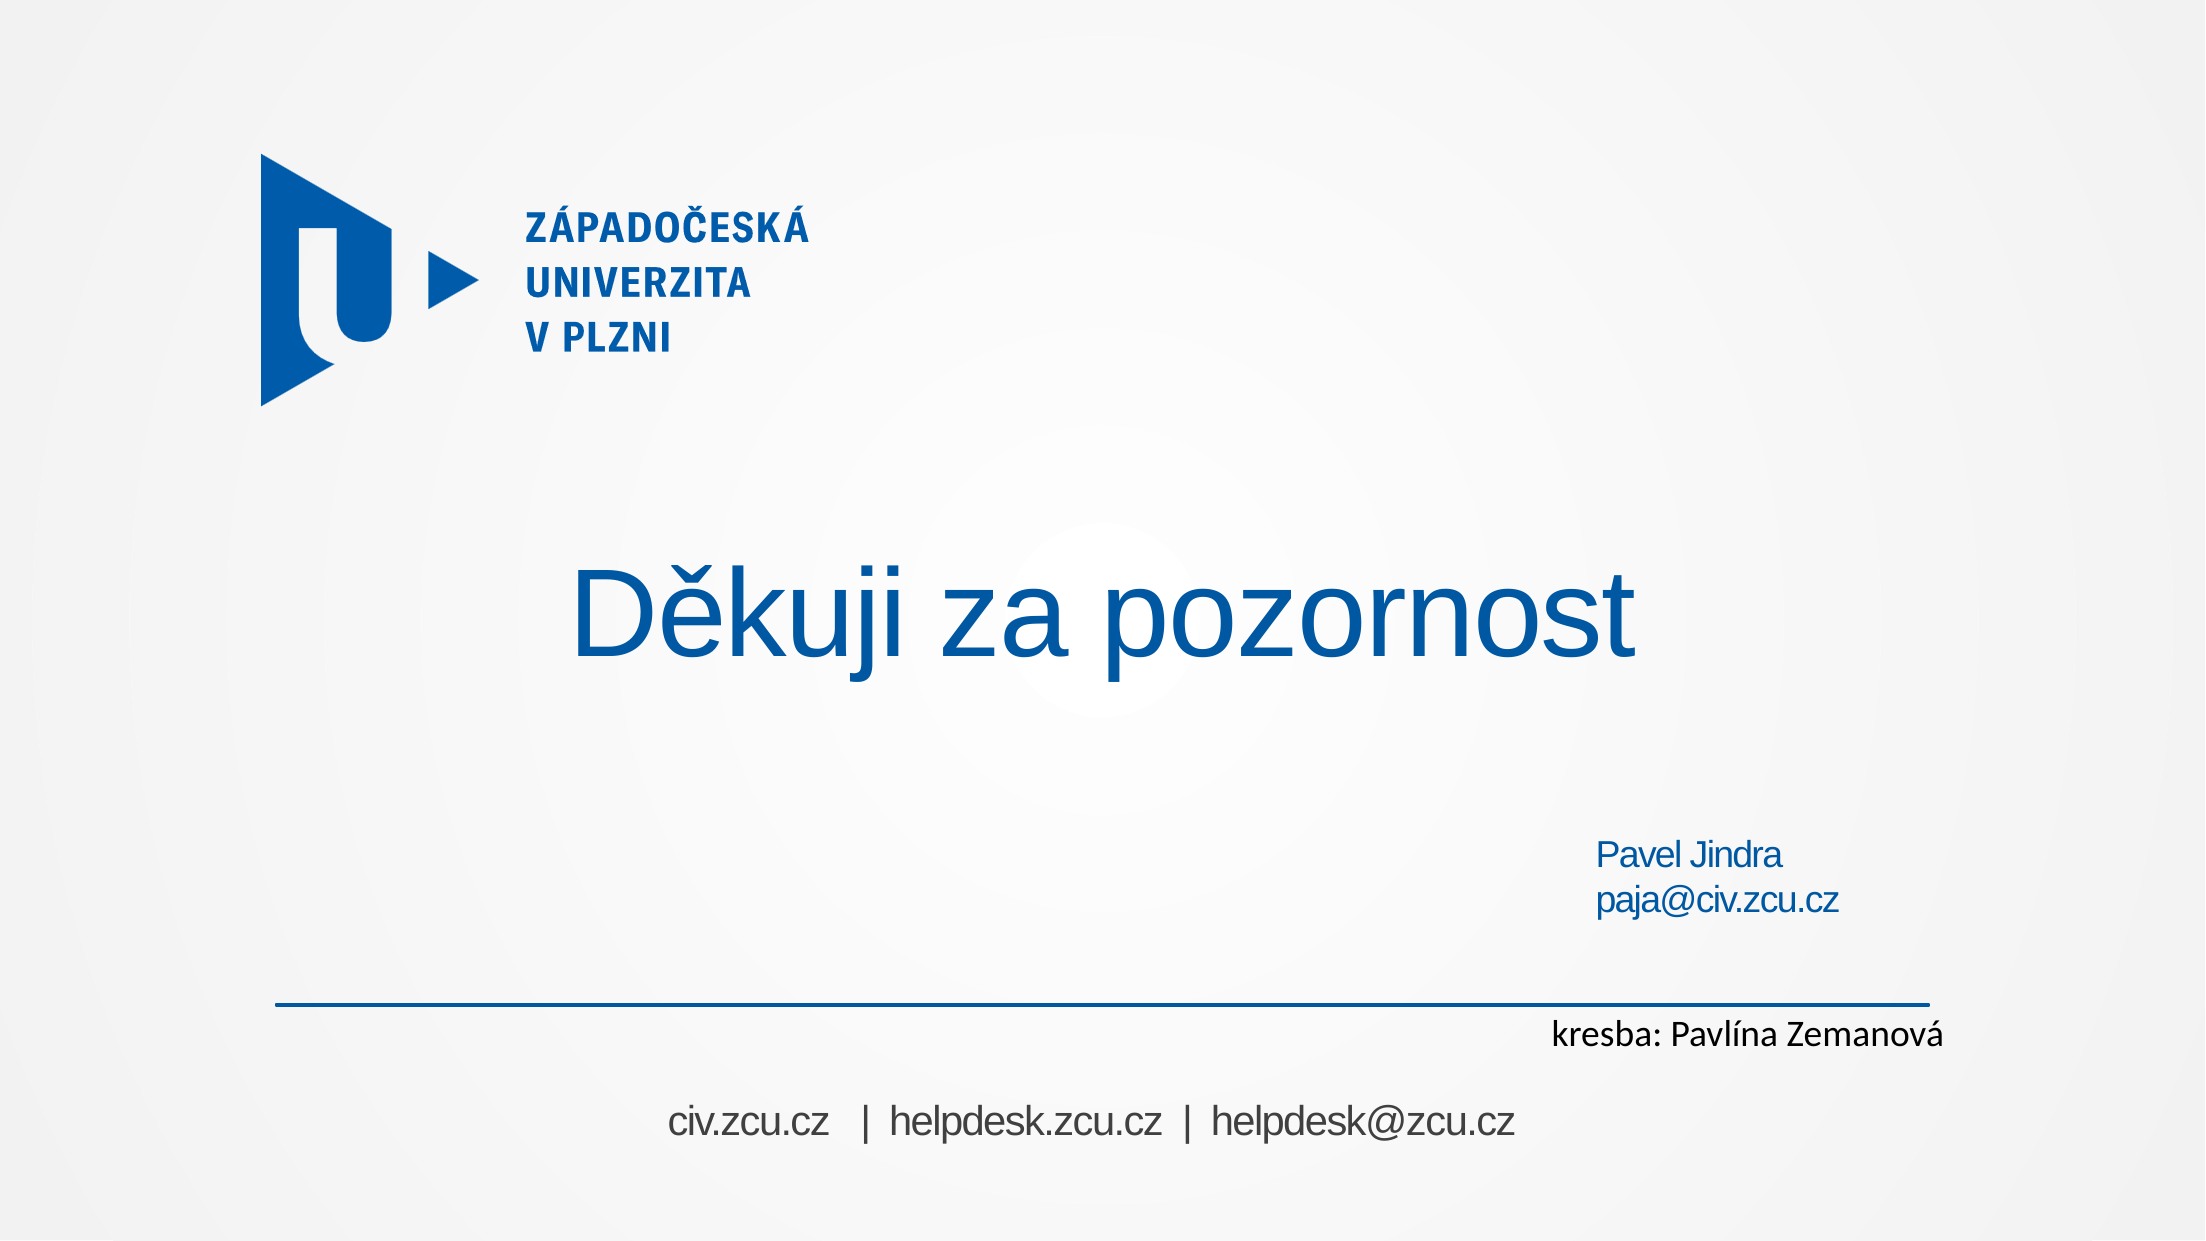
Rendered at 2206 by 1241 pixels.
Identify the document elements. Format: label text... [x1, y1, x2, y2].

text_box Pavel Jindra paja@civ.zcu.cz [1580, 822, 2138, 928]
picture [261, 153, 1215, 424]
text_box kresba: Pavlína Zemanová [1528, 1001, 2002, 1061]
text_box civ.zcu.cz | helpdesk.zcu.cz | helpdesk@zcu.cz [275, 1007, 1930, 1241]
text_box [275, 1003, 1528, 1007]
title Děkuji za pozornost [0, 548, 2206, 1004]
